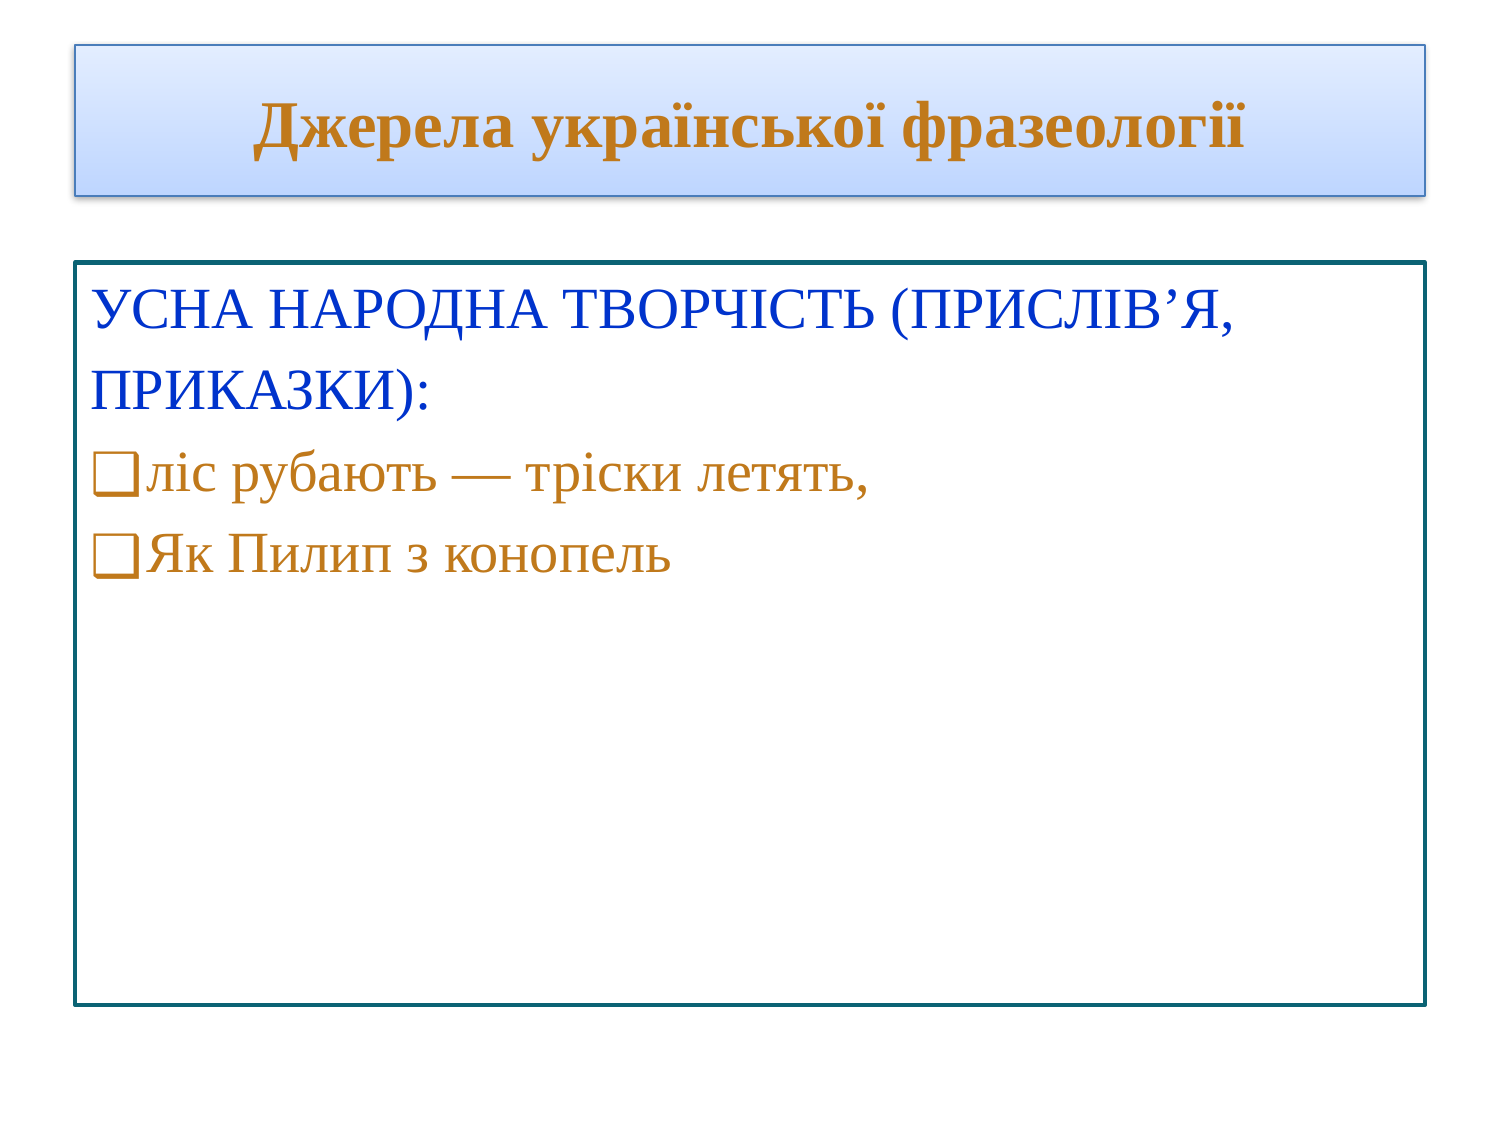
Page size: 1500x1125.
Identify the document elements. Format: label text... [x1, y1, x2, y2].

list УСНА НАРОДНА ТВОРЧІСТЬ (ПРИСЛІВ’Я, ПРИКАЗКИ): ліс рубають — тріски летять, Як Пилип з конопель [75, 262, 1425, 1005]
title Джерела української фразеології [75, 45, 1425, 197]
